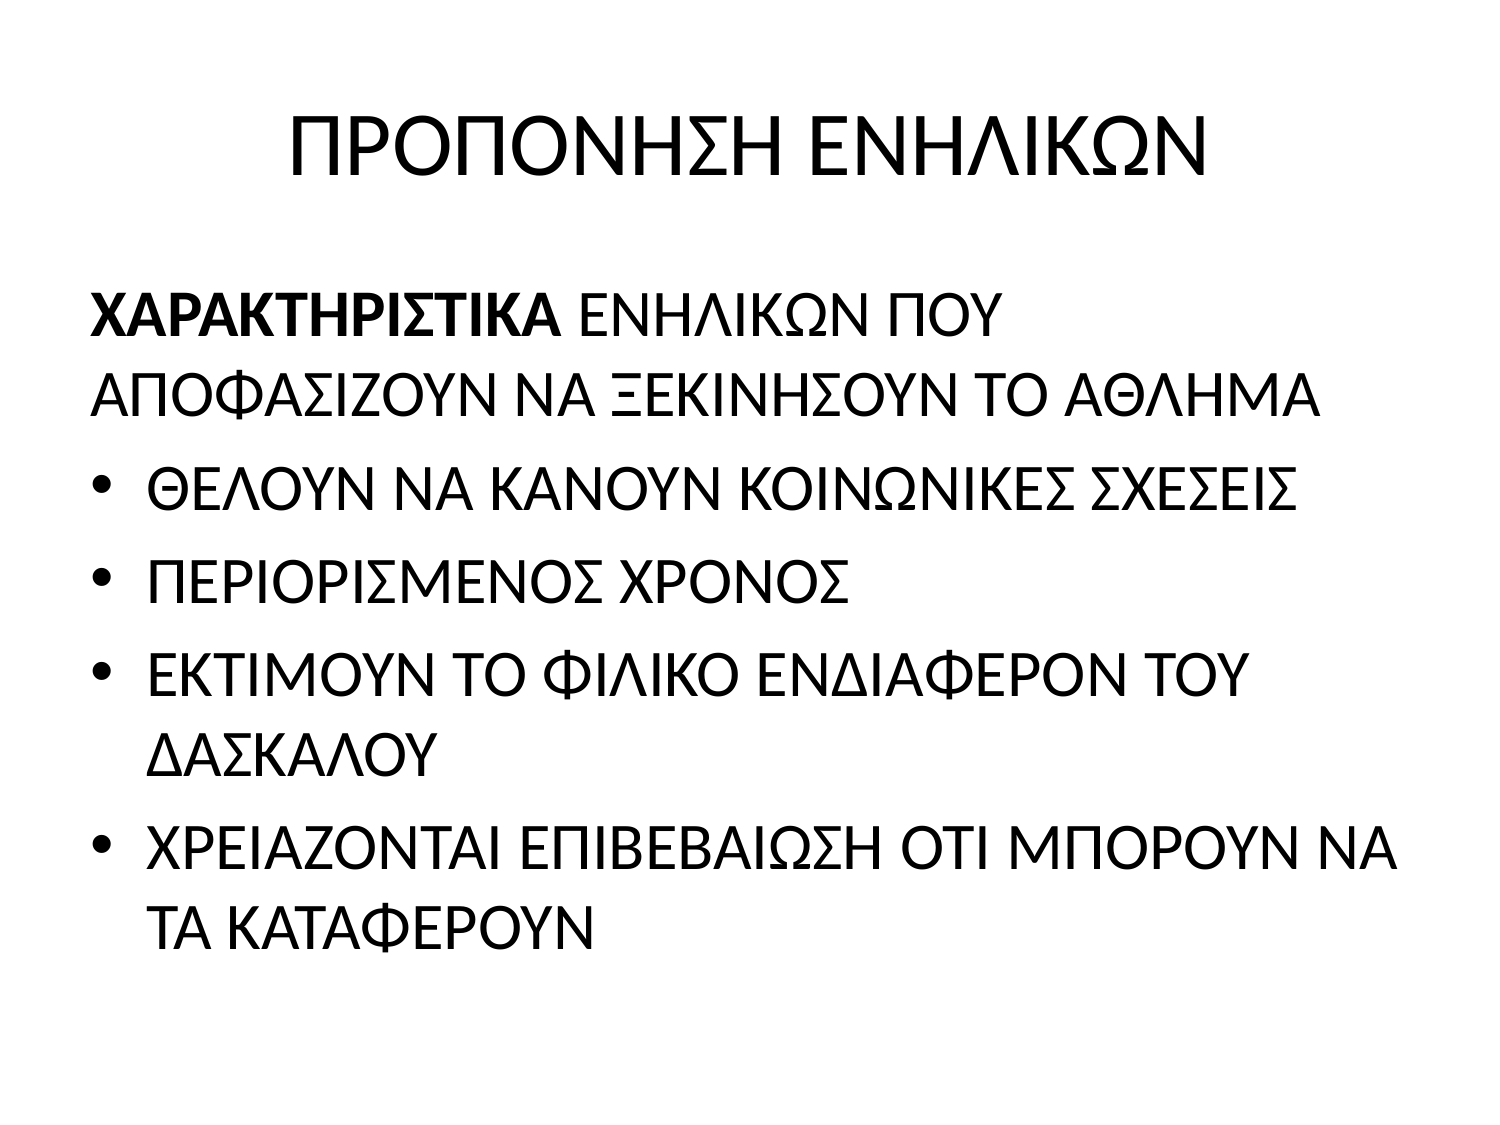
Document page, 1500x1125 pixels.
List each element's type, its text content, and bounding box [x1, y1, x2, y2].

list ΧΑΡΑΚΤΗΡΙΣΤΙΚΑ ΕΝΗΛΙΚΩΝ ΠΟΥ ΑΠΟΦΑΣΙΖΟΥΝ ΝΑ ΞΕΚΙΝΗΣΟΥΝ ΤΟ ΑΘΛΗΜΑ ΘΕΛΟΥΝ ΝΑ ΚΑΝΟΥΝ ΚΟΙΝΩΝΙΚΕΣ ΣΧΕΣΕΙΣ ΠΕΡΙΟΡΙΣΜΕΝΟΣ ΧΡΟΝΟΣ ΕΚΤΙΜΟΥΝ ΤΟ ΦΙΛΙΚΟ ΕΝΔΙΑΦΕΡΟΝ ΤΟΥ ΔΑΣΚΑΛΟΥ ΧΡΕΙΑΖΟΝΤΑΙ ΕΠΙΒΕΒΑΙΩΣΗ ΌΤΙ ΜΠΟΡΟΥΝ ΝΑ ΤΑ ΚΑΤΑΦΕΡΟΥΝ [74, 262, 1426, 1006]
title ΠΡΟΠΟΝΗΣΗ ΕΝΗΛΙΚΩΝ [74, 44, 1426, 233]
